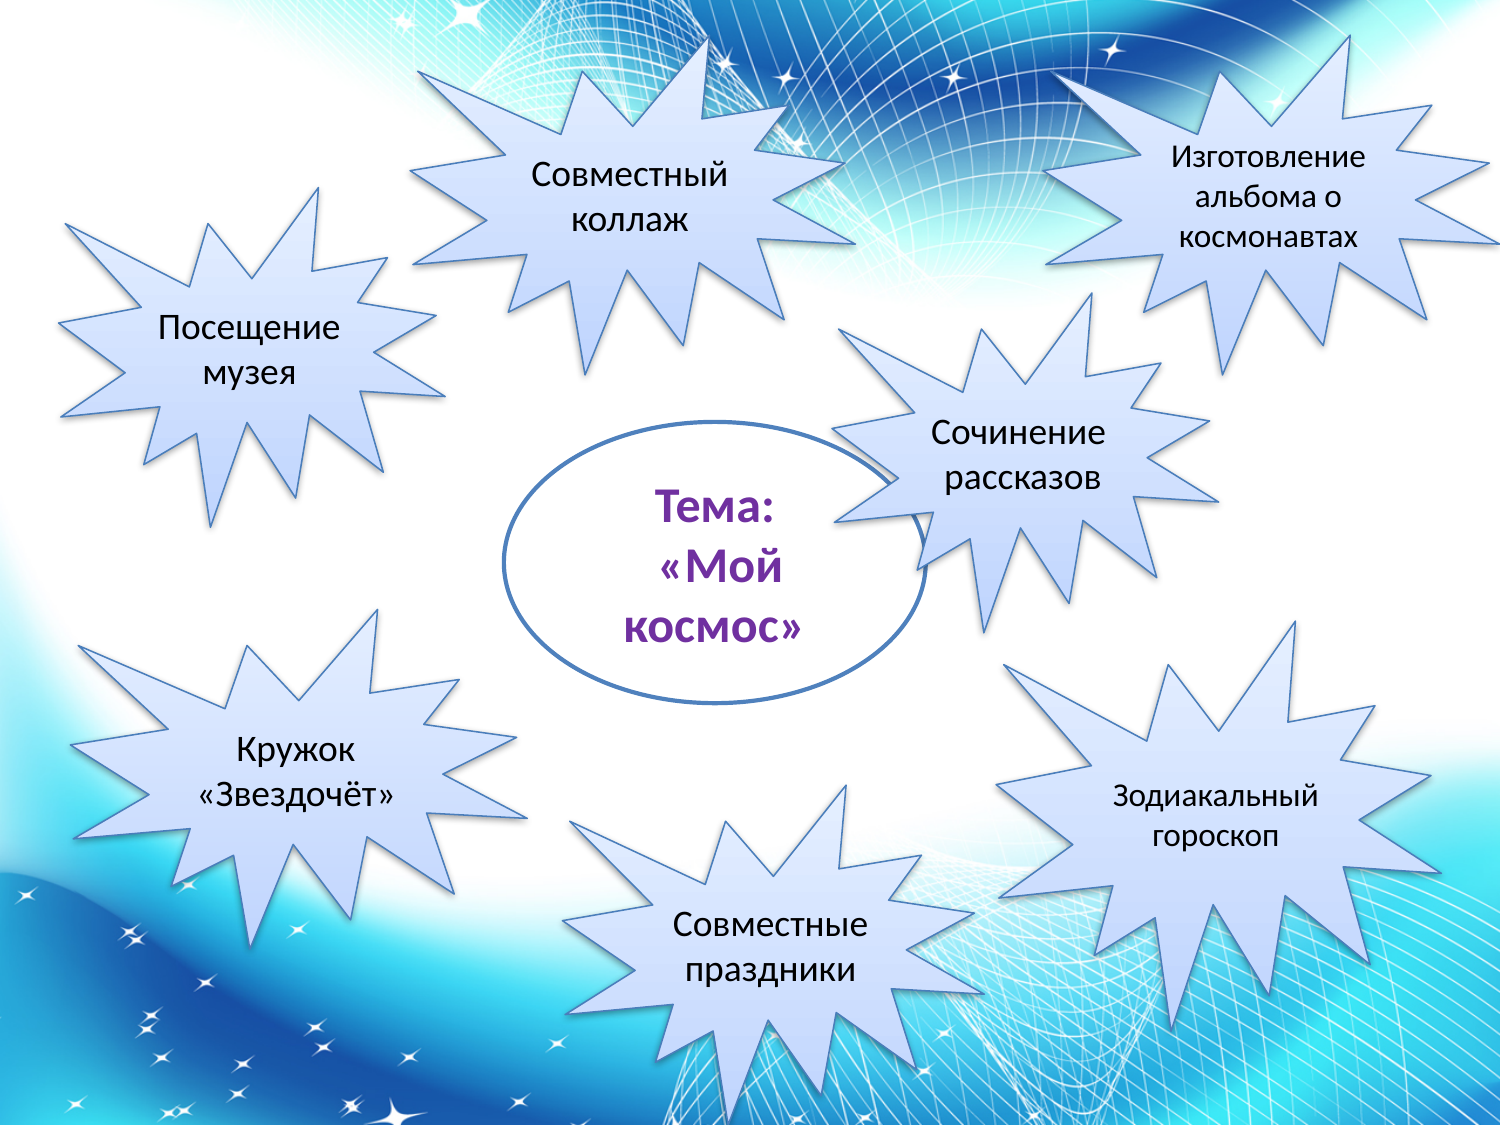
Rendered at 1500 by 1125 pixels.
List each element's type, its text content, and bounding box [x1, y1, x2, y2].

text_box Совместный коллаж [409, 34, 857, 376]
text_box Посещение музея [57, 186, 446, 529]
text_box Тема: «Мой космос» [501, 419, 928, 706]
text_box Совместные праздники [561, 784, 986, 1125]
text_box Зодиакальный гороскоп [995, 620, 1443, 1032]
picture [0, 0, 1500, 1125]
text_box Кружок «Звездочёт» [69, 608, 529, 950]
text_box Сочинение рассказов [831, 292, 1220, 634]
text_box Изготовление альбома о космонавтах [1042, 34, 1500, 376]
